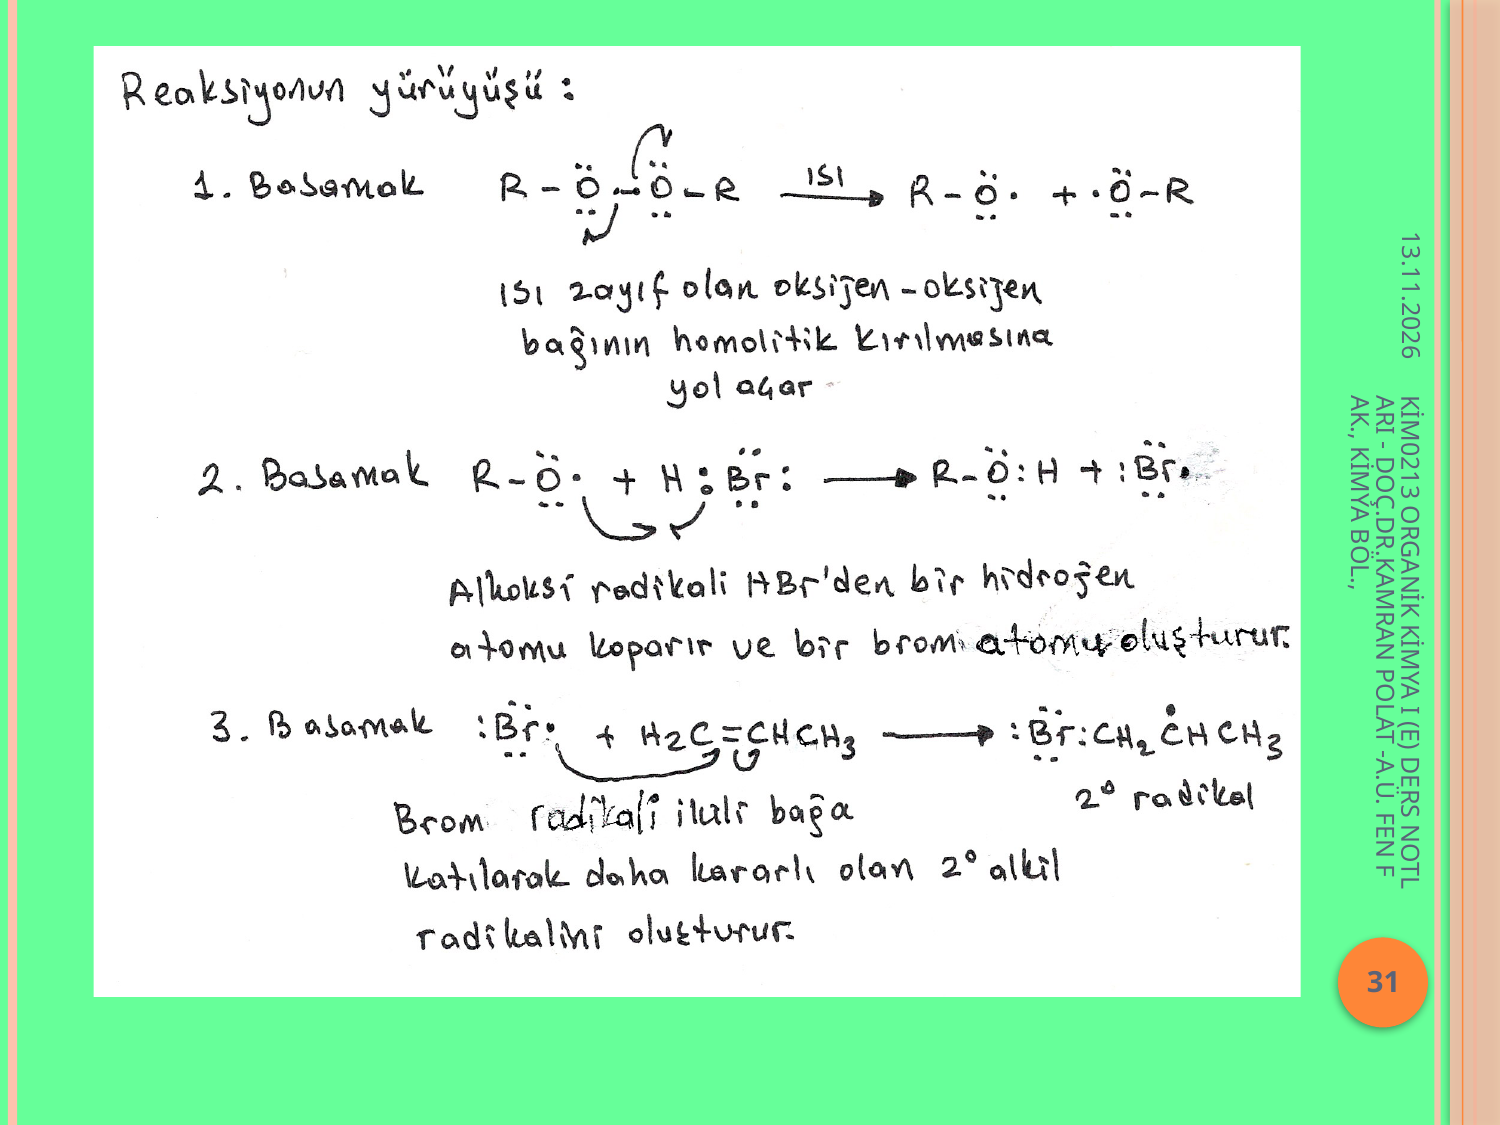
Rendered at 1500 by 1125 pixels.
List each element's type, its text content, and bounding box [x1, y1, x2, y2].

footer KİM0213 ORGANİK KİMYA I (E) DERS NOTLARI - DOÇ.DR.KAMRAN POLAT -A.Ü. FEN FAK., KİMYA BÖL., [1379, 380, 1440, 906]
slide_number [1378, 43, 1442, 374]
picture [93, 46, 1302, 997]
slide_number 31 [1333, 940, 1434, 1027]
